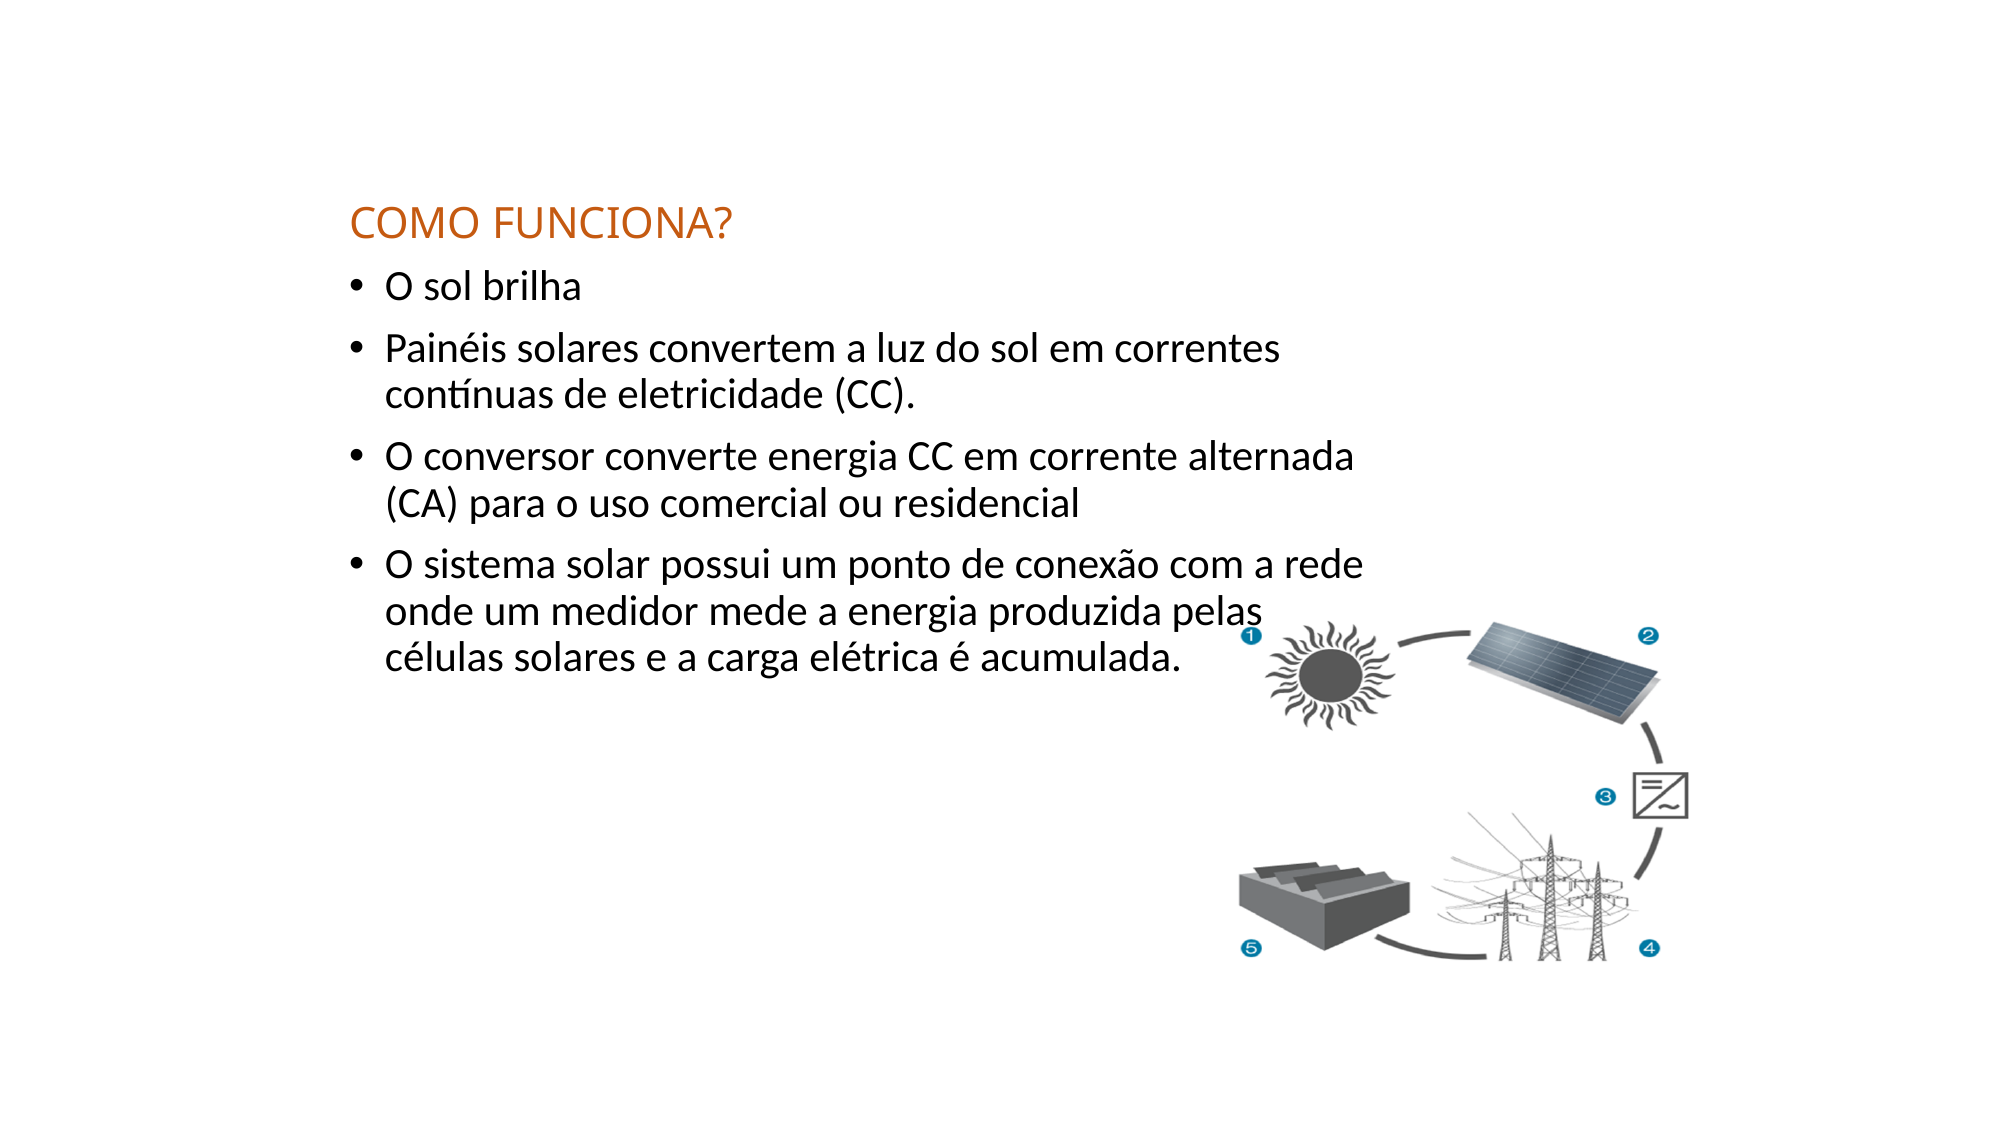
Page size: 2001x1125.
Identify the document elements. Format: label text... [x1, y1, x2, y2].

picture [1227, 617, 1713, 969]
list COMO FUNCIONA? O sol brilha Painéis solares convertem a luz do sol em correntes contínuas de eletricidade (CC). O conversor converte energia CC em corrente alternada (CA) para o uso comercial ou residencial O sistema solar possui um ponto de conexão com a rede onde um medidor mede a energia produzida pelas células solares e a carga elétrica é acumulada. [334, 194, 1385, 693]
